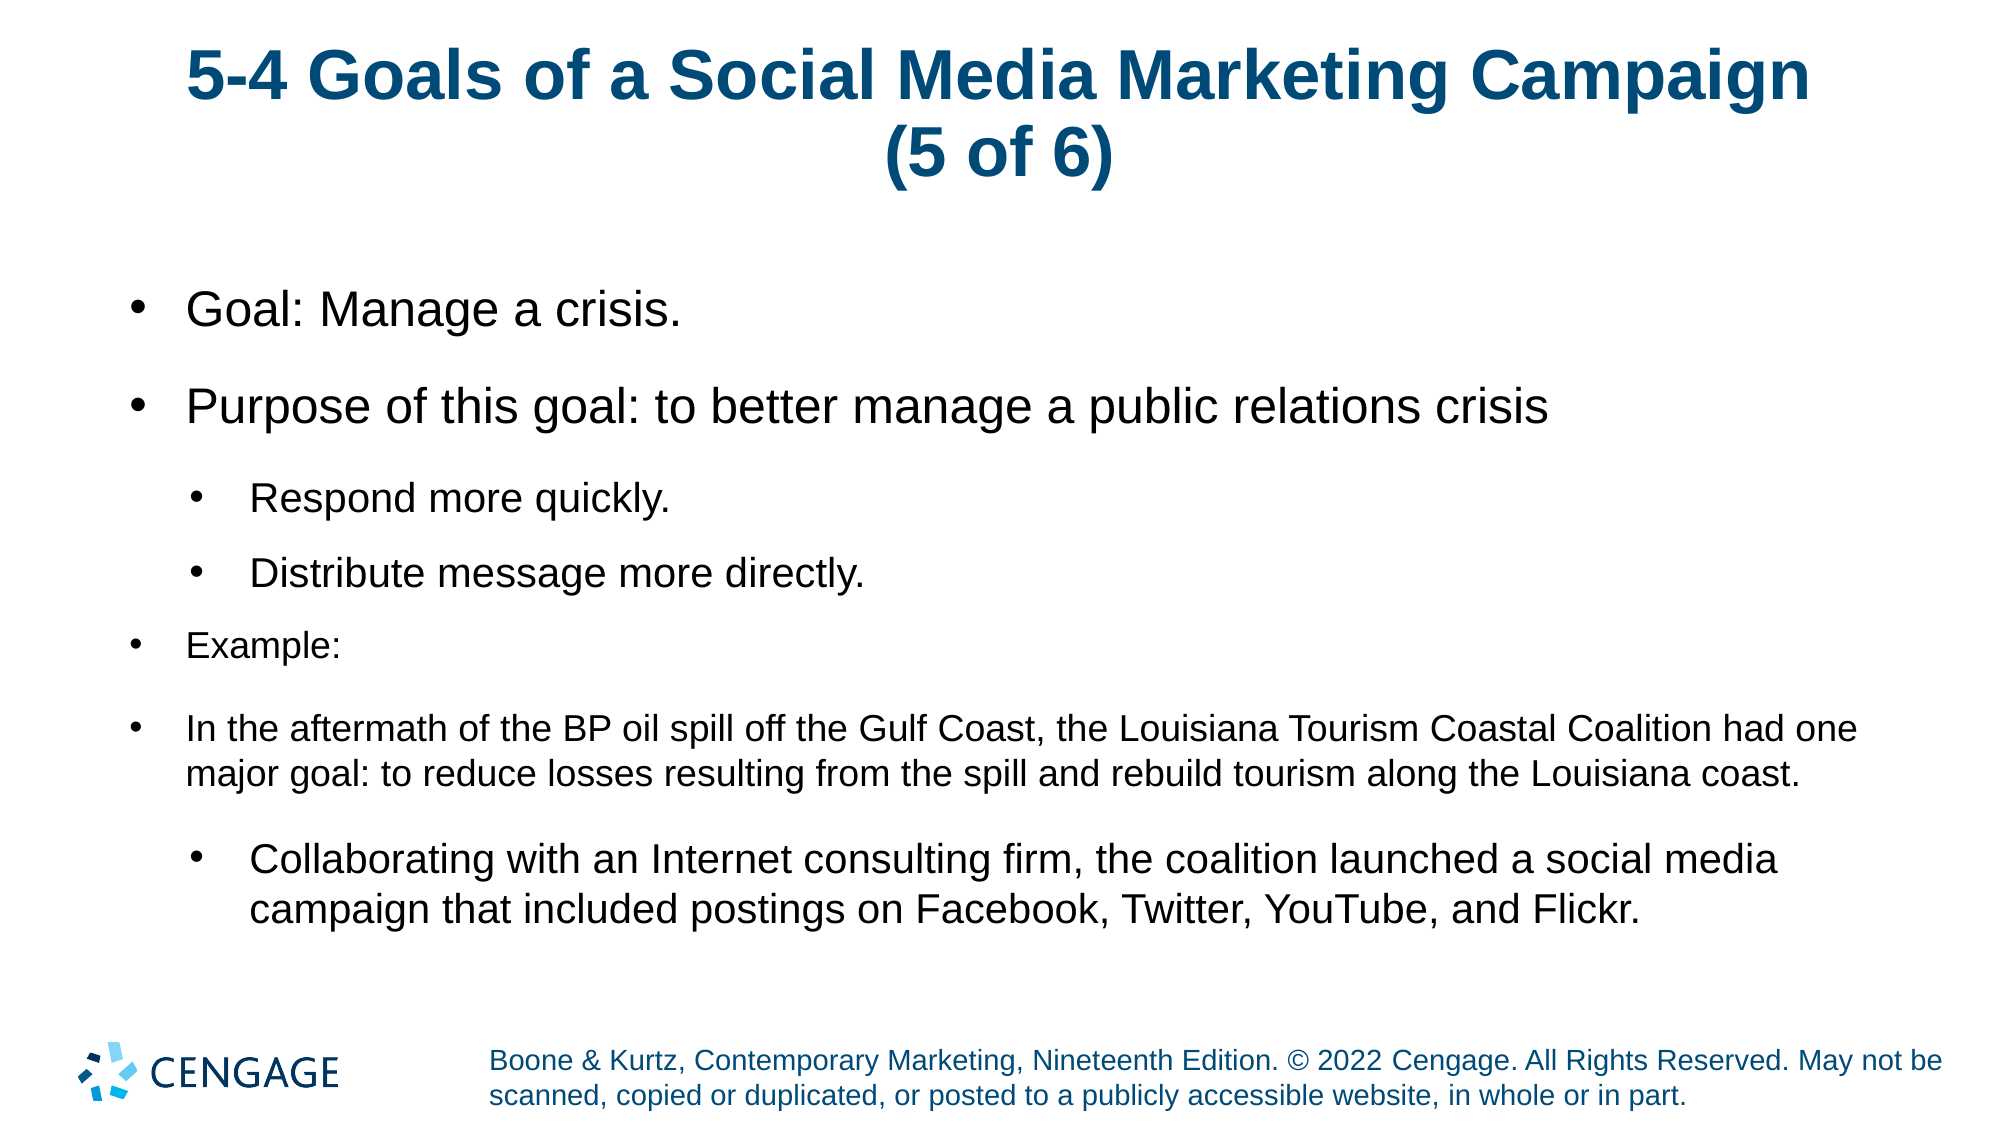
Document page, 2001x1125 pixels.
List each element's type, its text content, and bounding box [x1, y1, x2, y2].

picture [78, 1042, 338, 1101]
list Goal: Manage a crisis. Purpose of this goal: to better manage a public relations crisis Respond more quickly. Distribute message more directly. Example: In the aftermath of the BP oil spill off the Gulf Coast, the Louisiana Tourism Coastal Coalition had one major goal: to reduce losses resulting from the spill and rebuild tourism along the Louisiana coast. Collaborating with an Internet consulting firm, the coalition launched a social media campaign that included postings on Facebook, Twitter, YouTube, and Flickr. [121, 268, 1880, 990]
title 5-4 Goals of a Social Media Marketing Campaign (5 of 6) [137, 59, 1863, 171]
